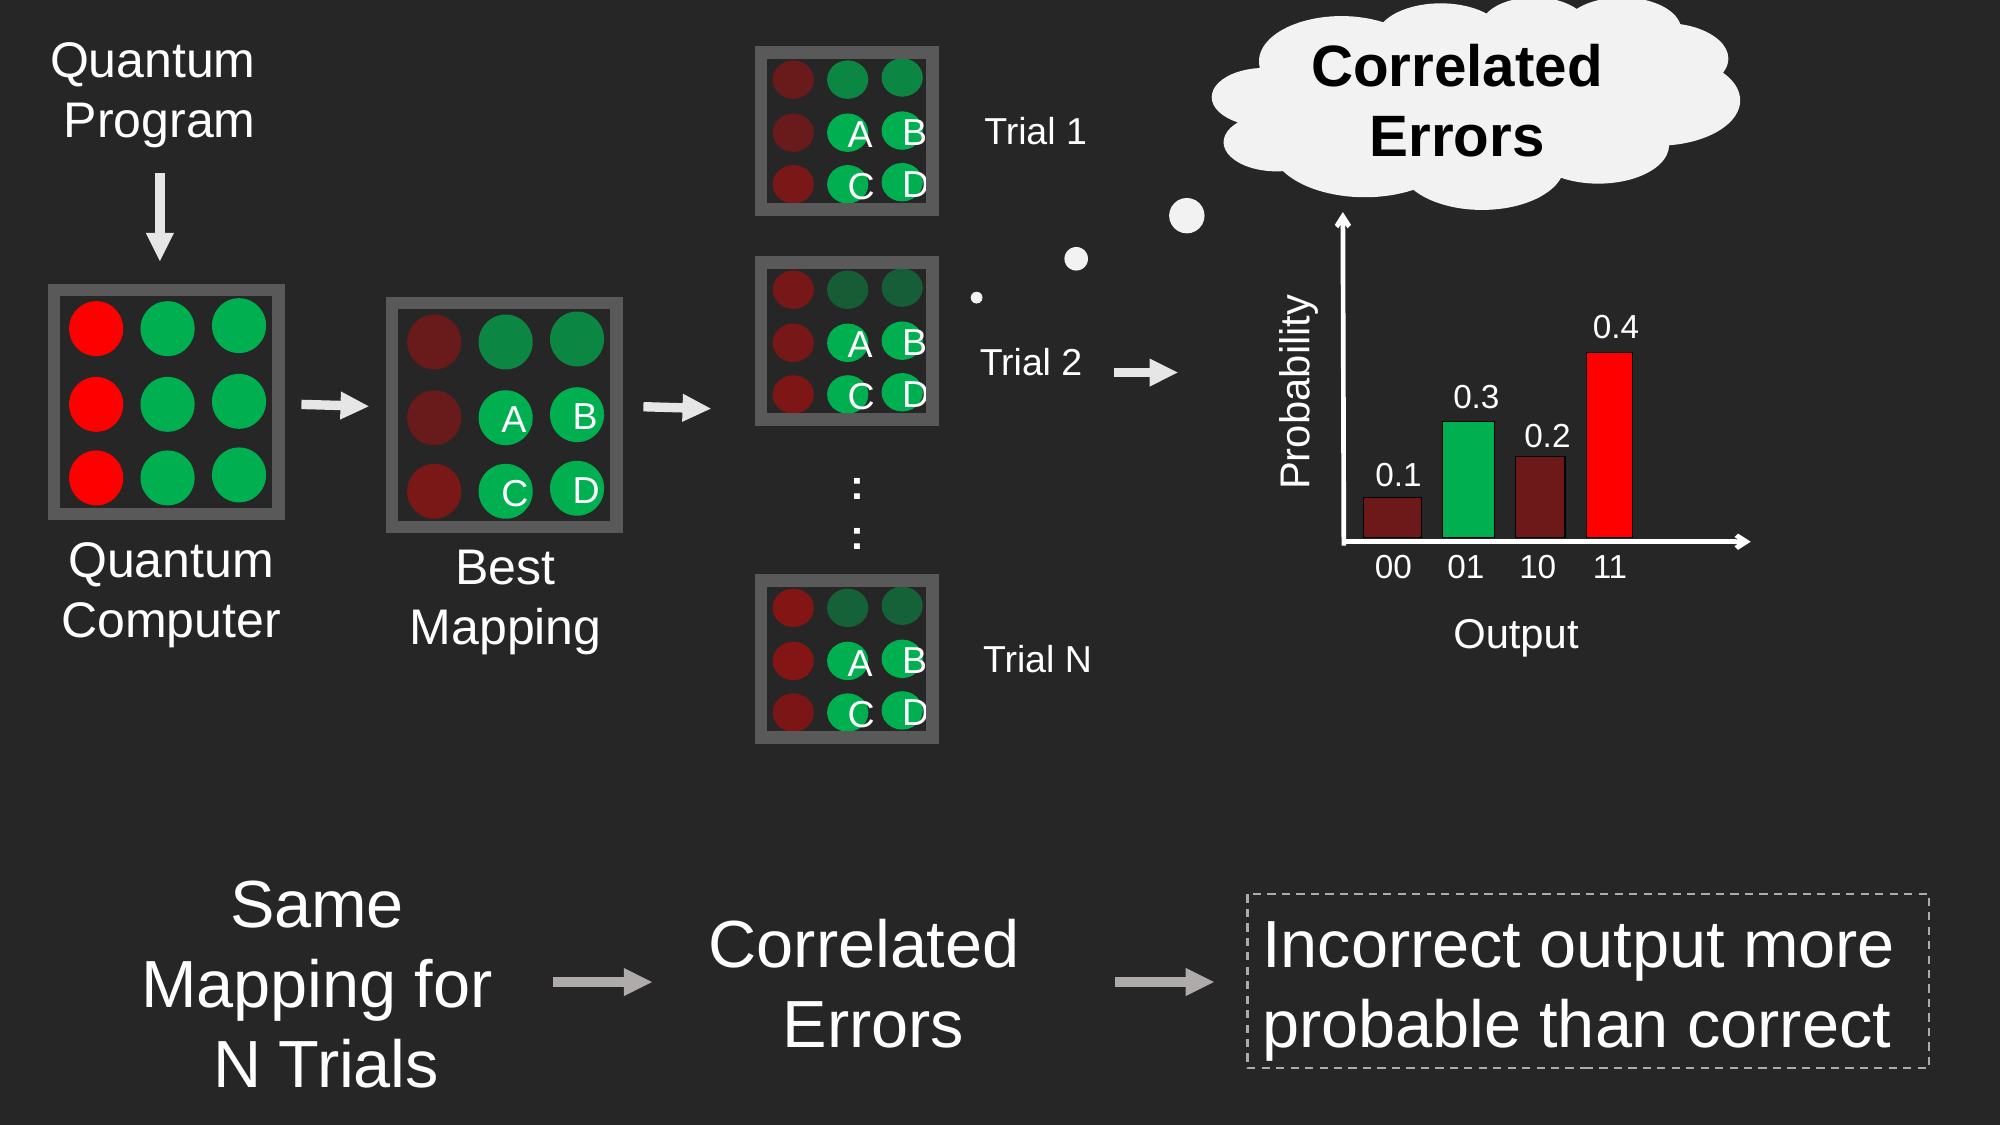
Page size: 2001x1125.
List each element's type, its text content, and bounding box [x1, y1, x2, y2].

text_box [53, 289, 279, 514]
text_box Correlated Errors [1211, 0, 1741, 211]
text_box Correlated Errors [1178, 197, 1206, 234]
text_box Quantum Computer [35, 520, 301, 655]
text_box [0, 0, 2000, 1125]
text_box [1260, 212, 1751, 698]
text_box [754, 52, 1178, 738]
text_box Quantum Program [24, 20, 296, 156]
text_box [124, 853, 1933, 1111]
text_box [301, 303, 642, 664]
